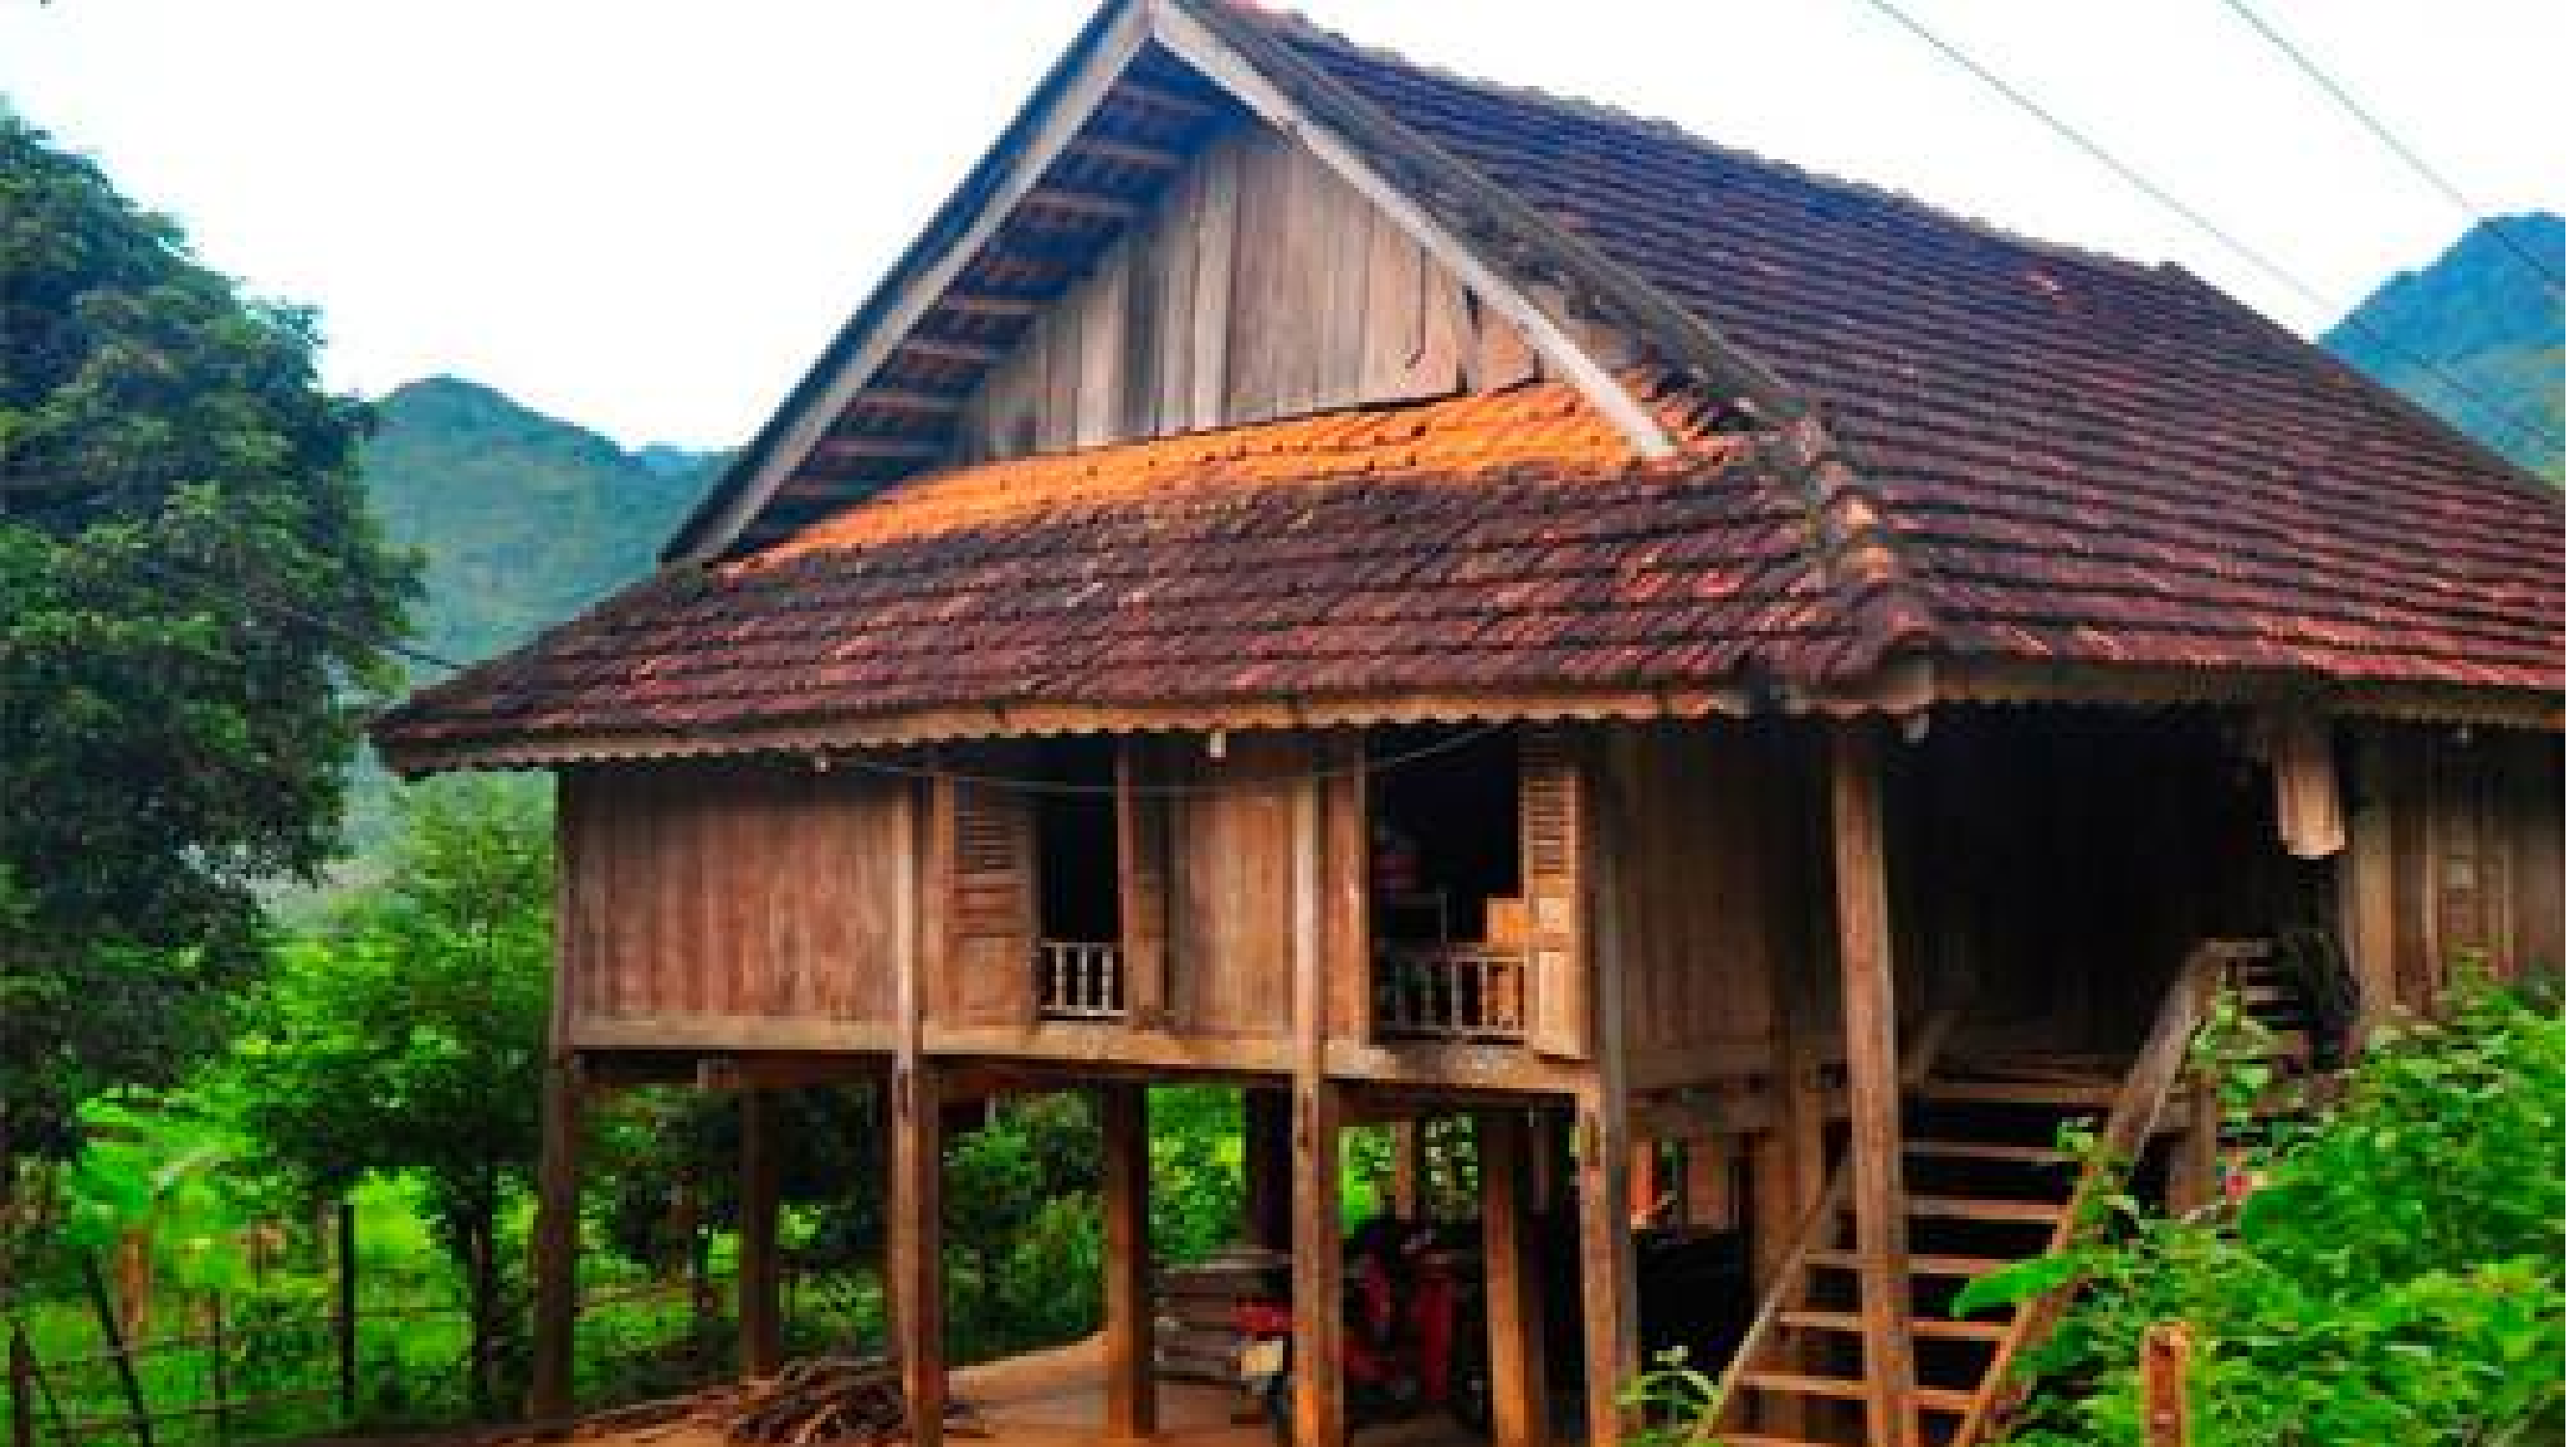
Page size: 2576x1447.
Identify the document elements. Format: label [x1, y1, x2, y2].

list [0, 0, 2565, 1447]
